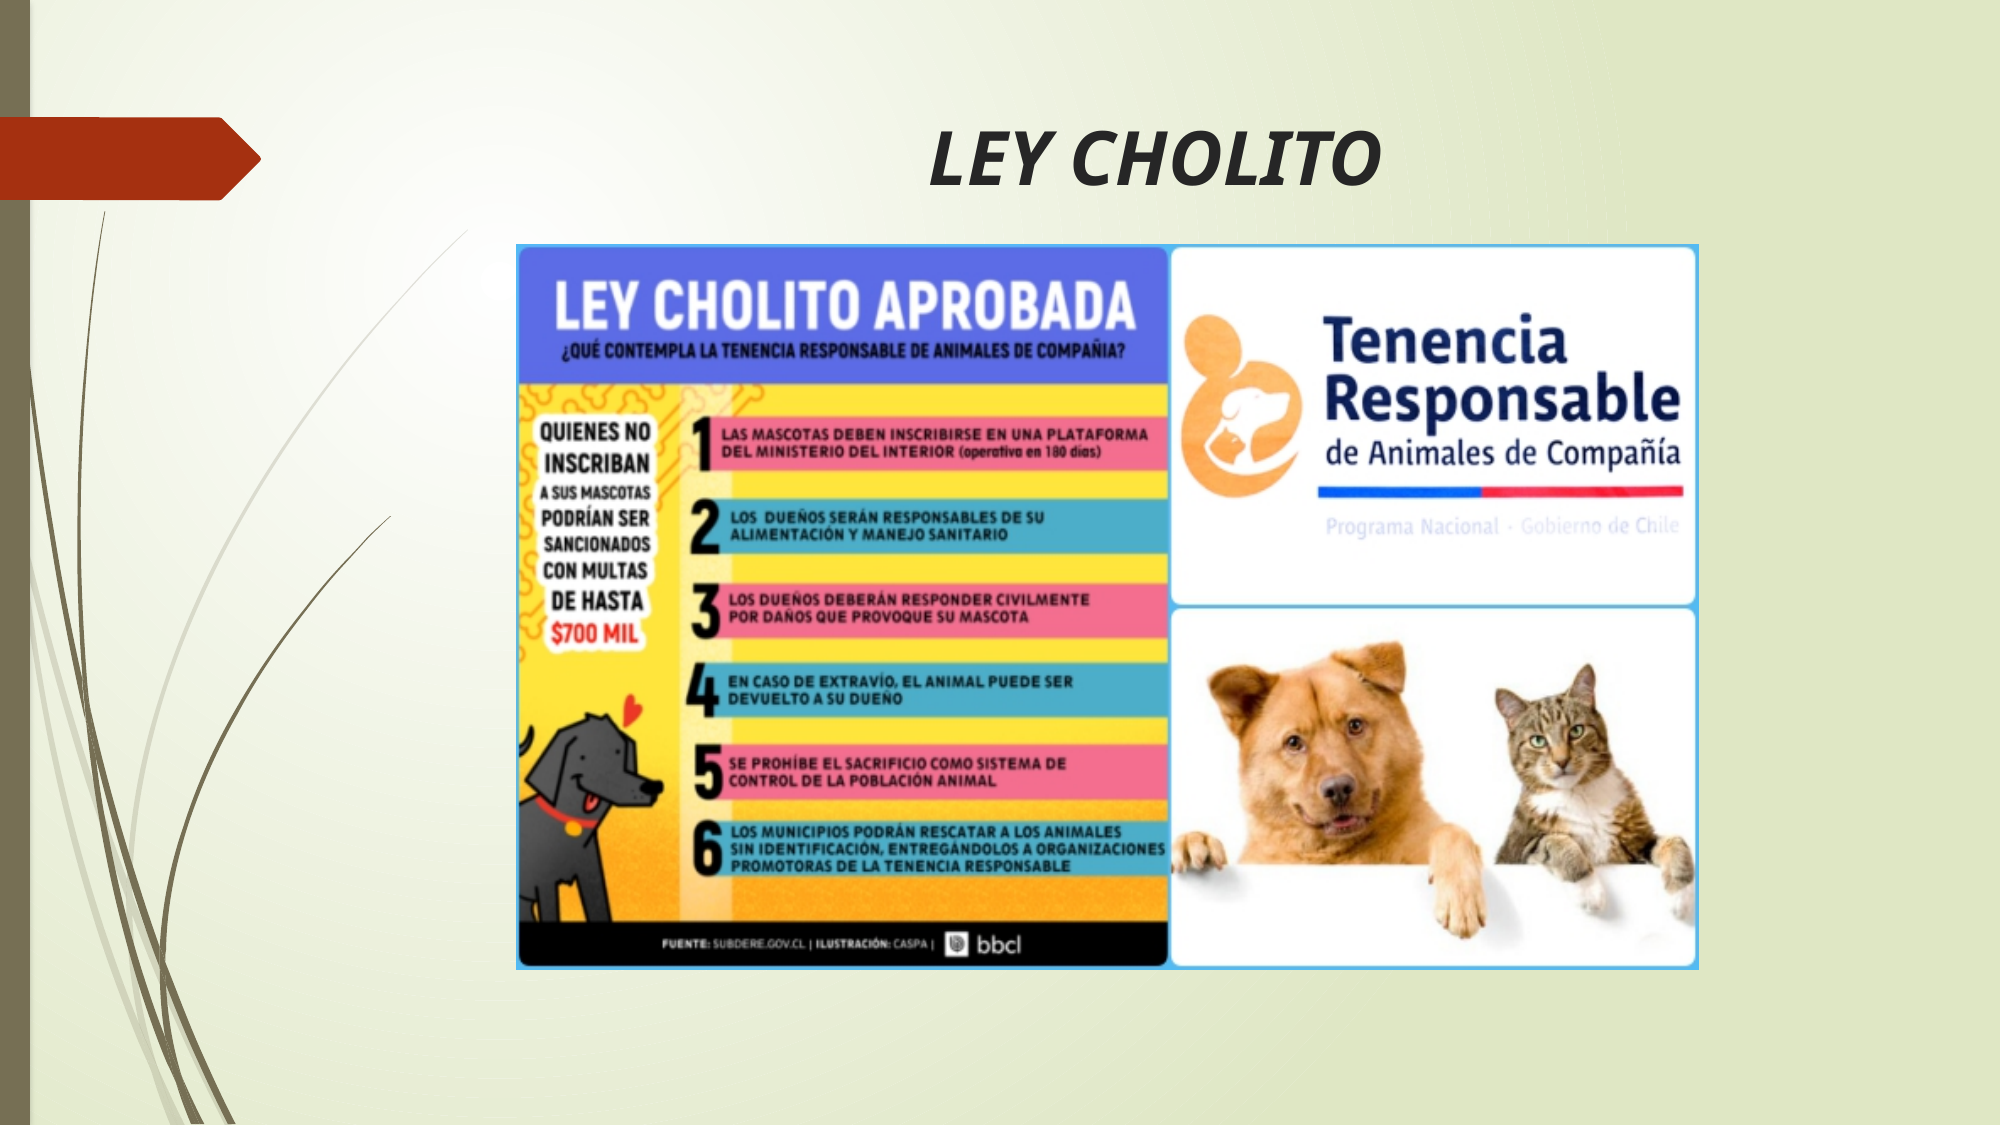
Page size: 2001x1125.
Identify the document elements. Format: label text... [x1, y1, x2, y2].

title LEY CHOLITO [425, 102, 1888, 213]
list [515, 243, 1699, 971]
